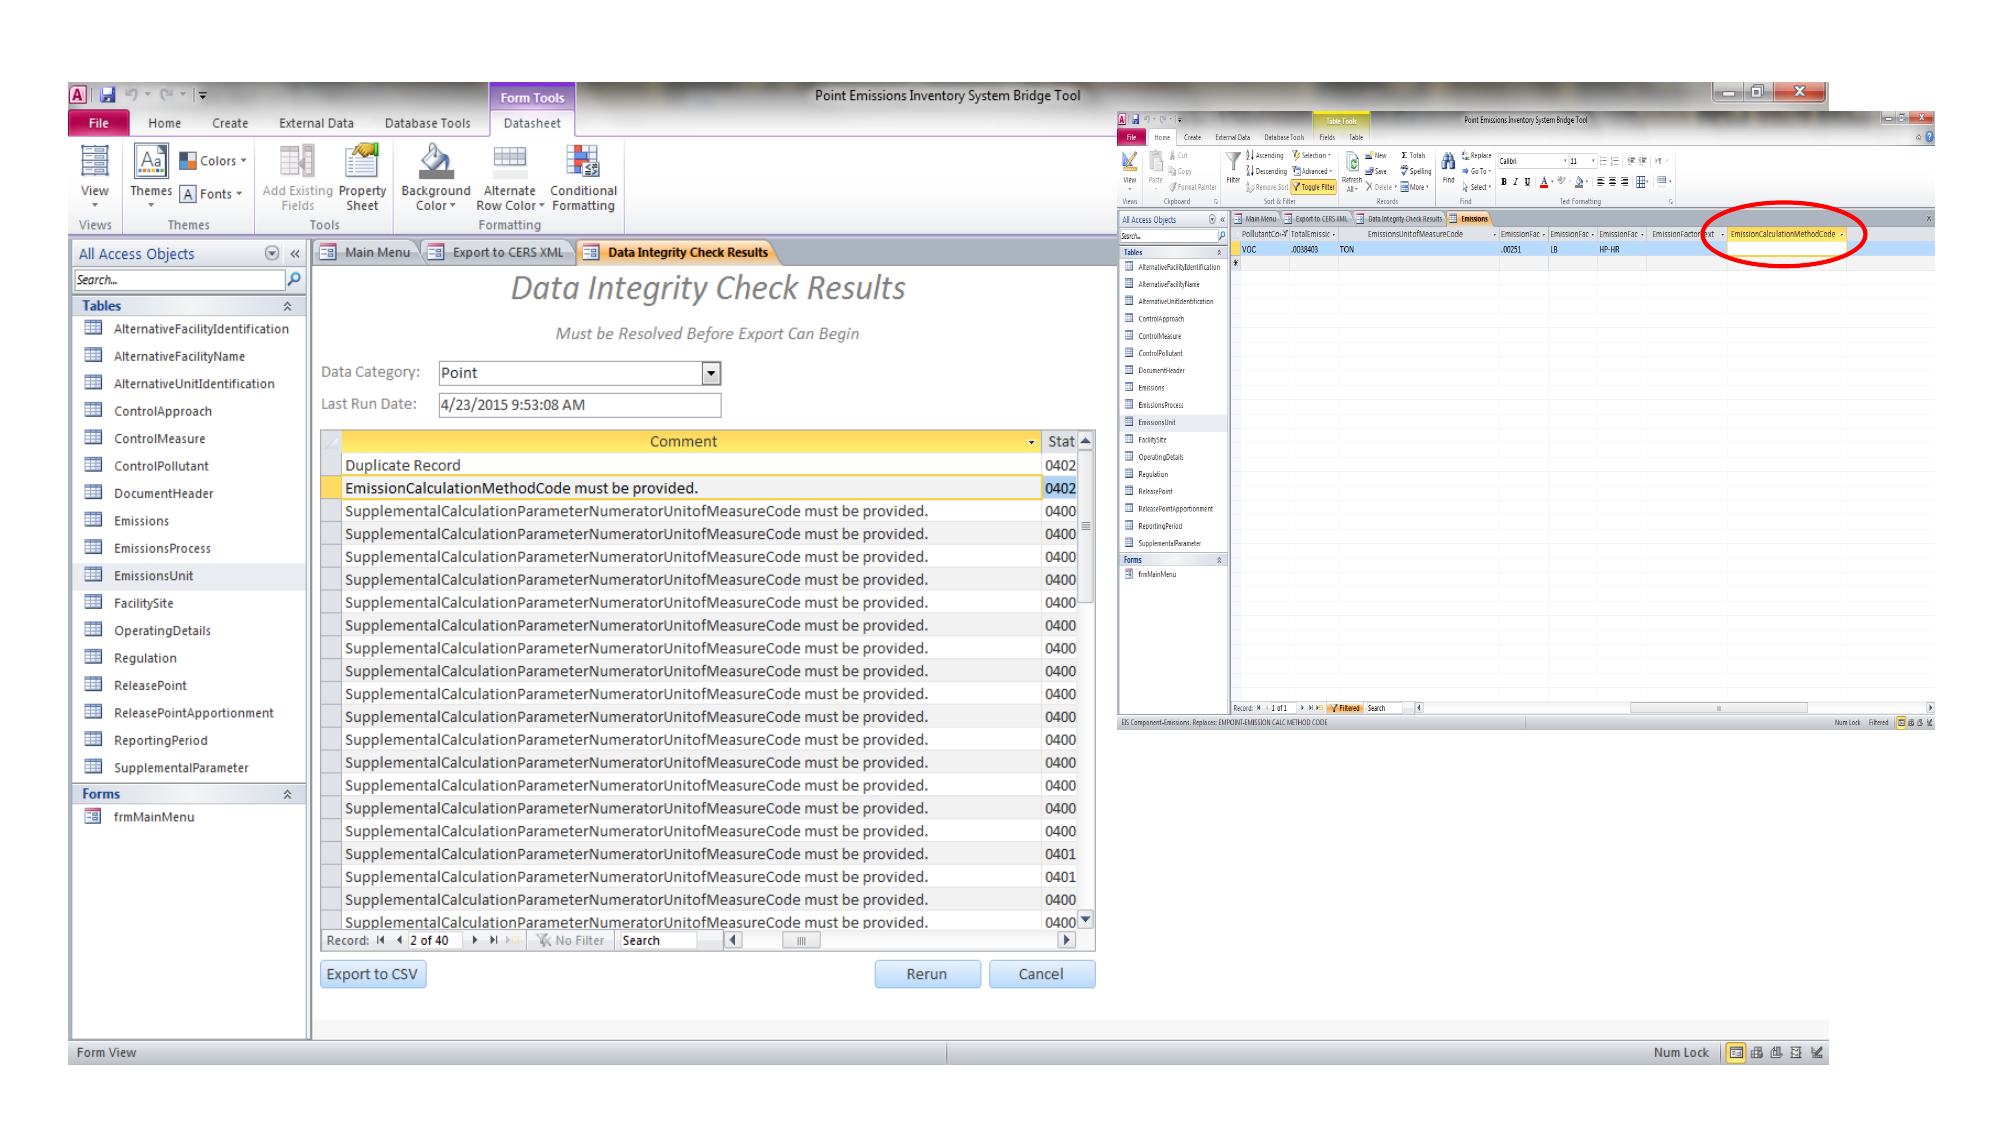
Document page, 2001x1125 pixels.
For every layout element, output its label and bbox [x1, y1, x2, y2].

picture [68, 82, 1935, 1065]
